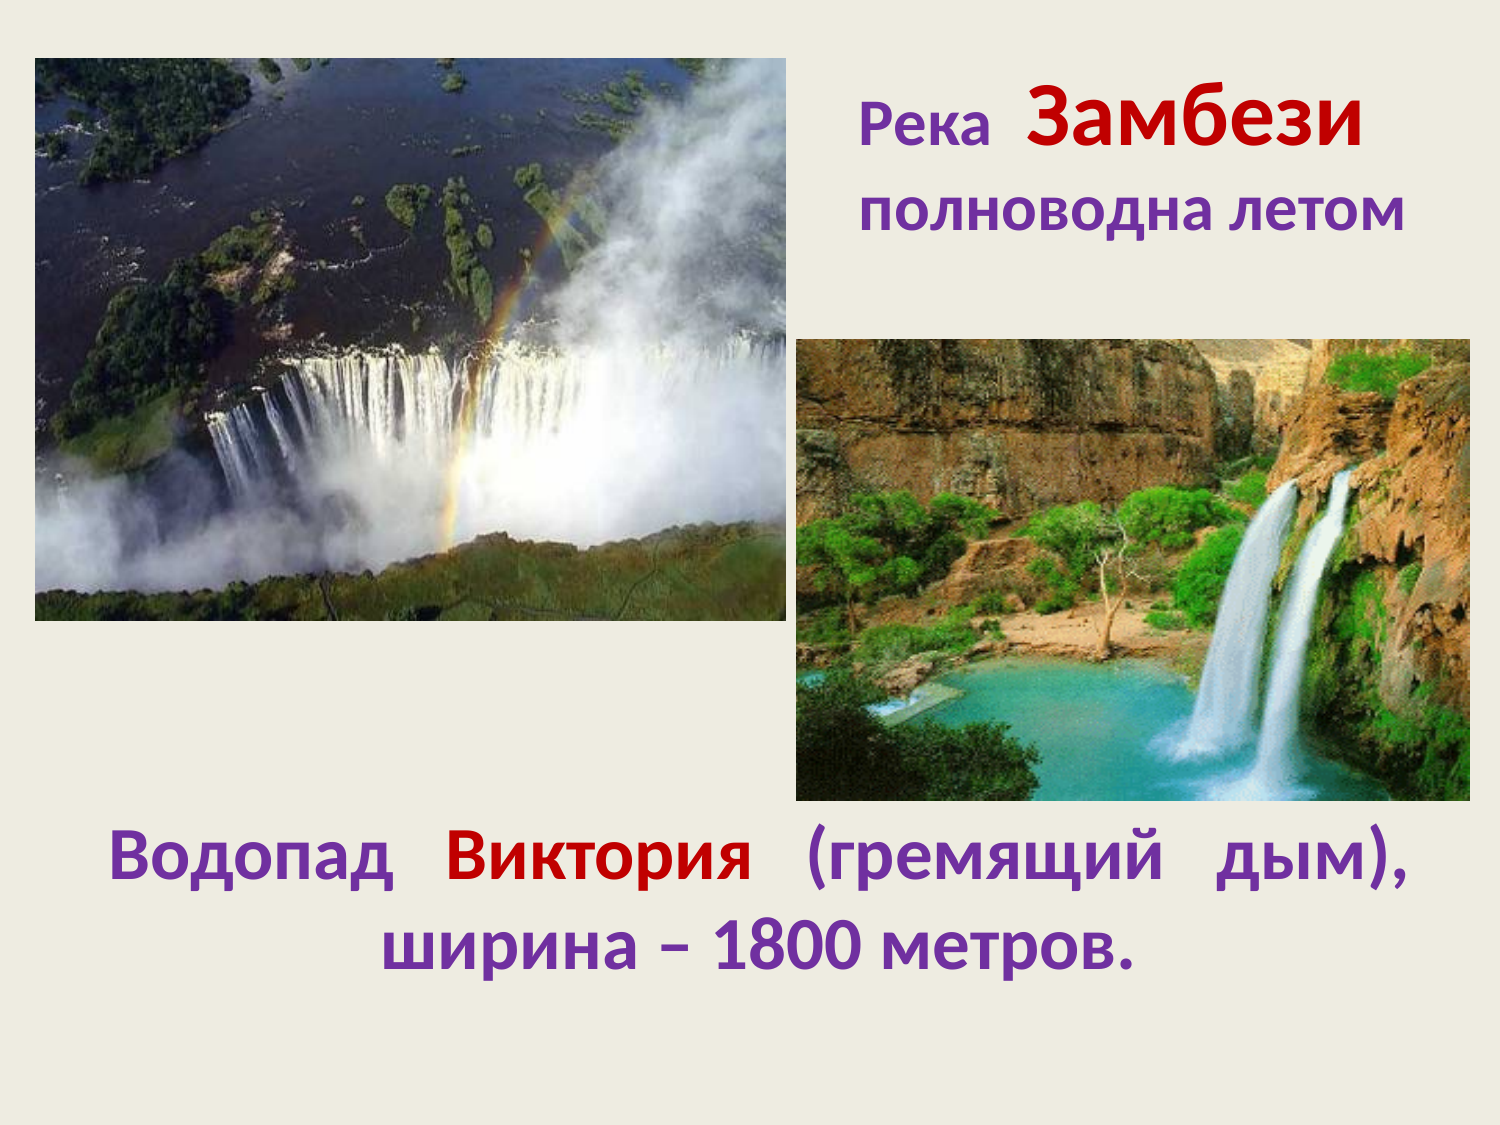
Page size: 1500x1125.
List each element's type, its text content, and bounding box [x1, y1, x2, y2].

text_box Водопад Виктория (гремящий дым), ширина – 1800 метров. [70, 796, 1465, 992]
text_box Река Замбези полноводна летом [843, 46, 1442, 338]
picture [34, 58, 786, 622]
picture [796, 339, 1470, 801]
